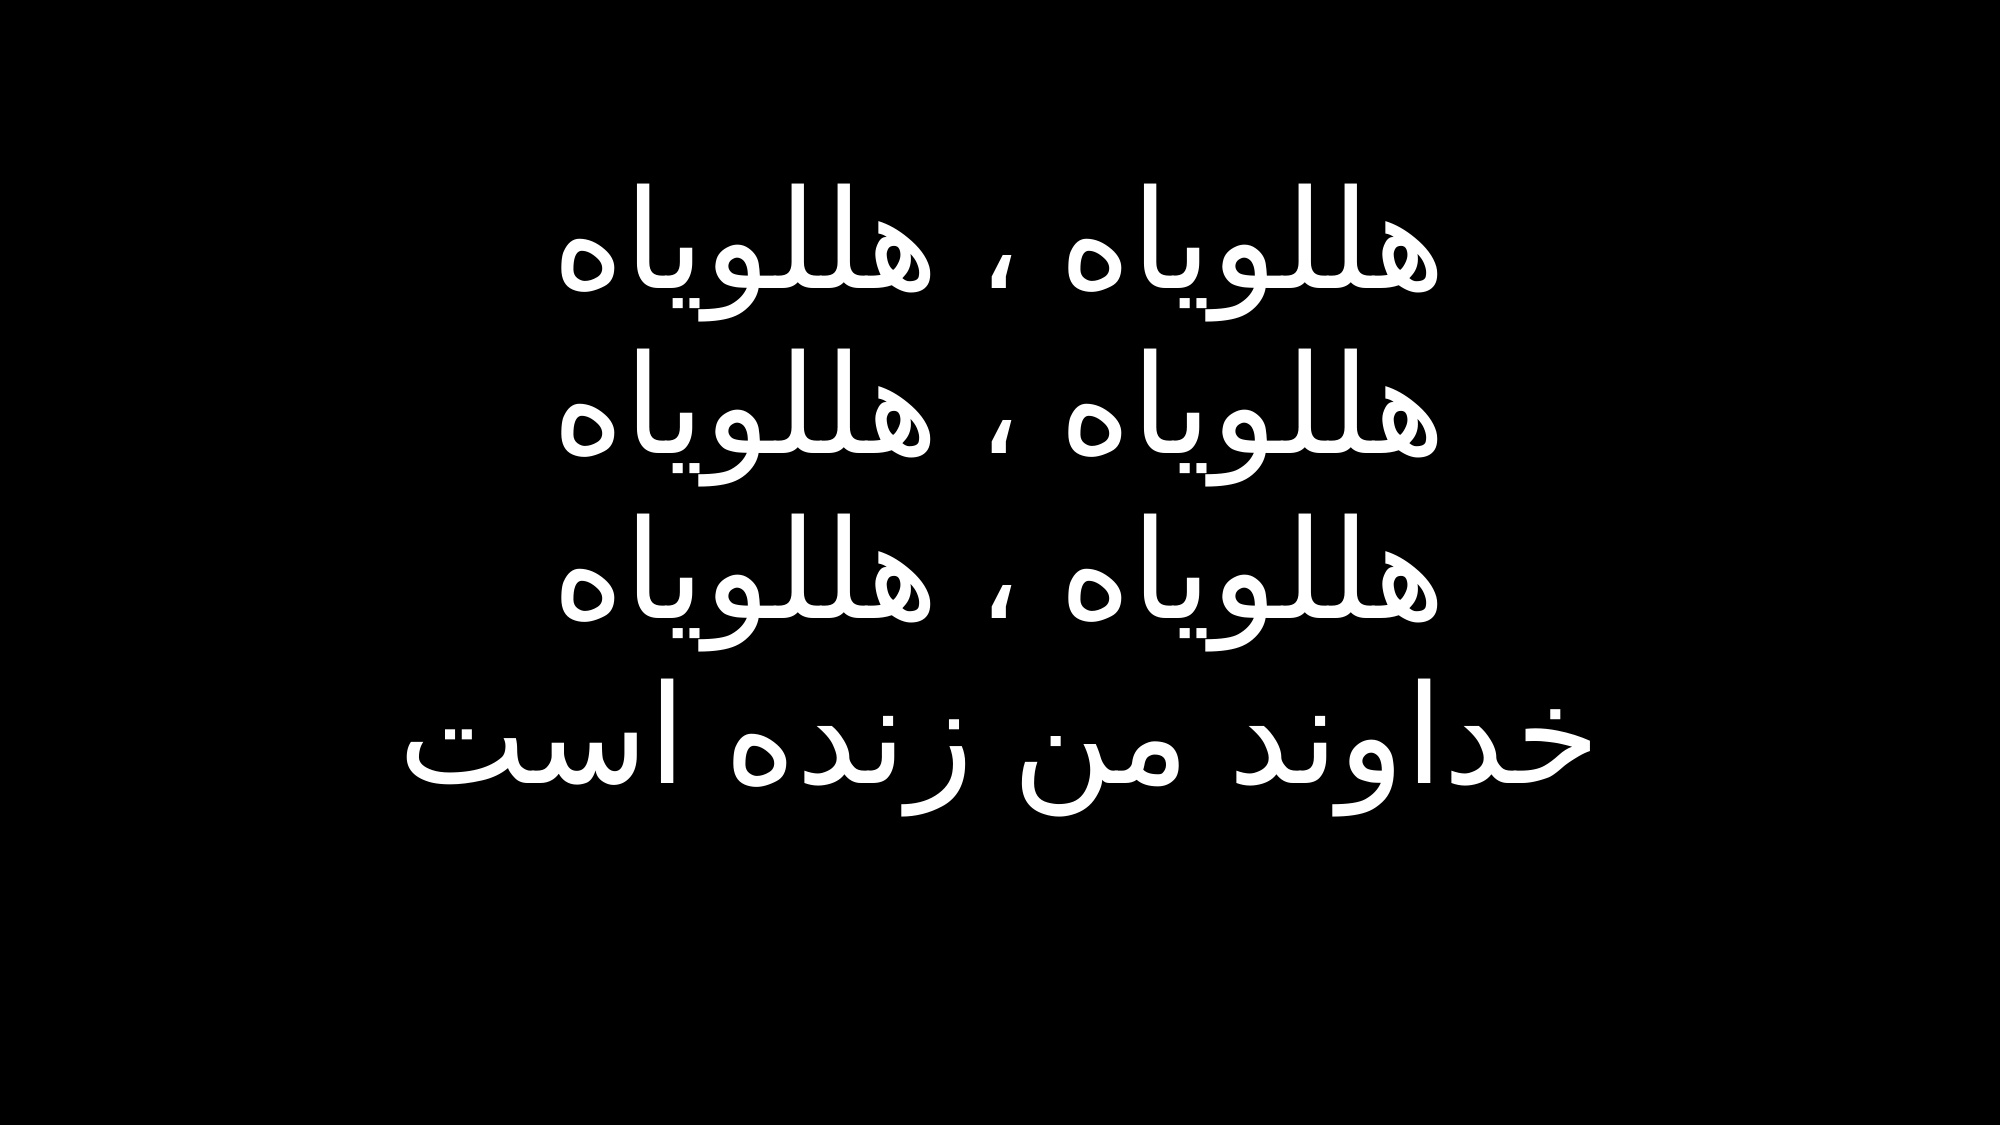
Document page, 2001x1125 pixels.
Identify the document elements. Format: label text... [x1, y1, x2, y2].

list هللویاه ، هللویاه هللویاه ، هللویاه هللویاه ، هللویاه خداوند من زنده است [20, 8, 1981, 1111]
